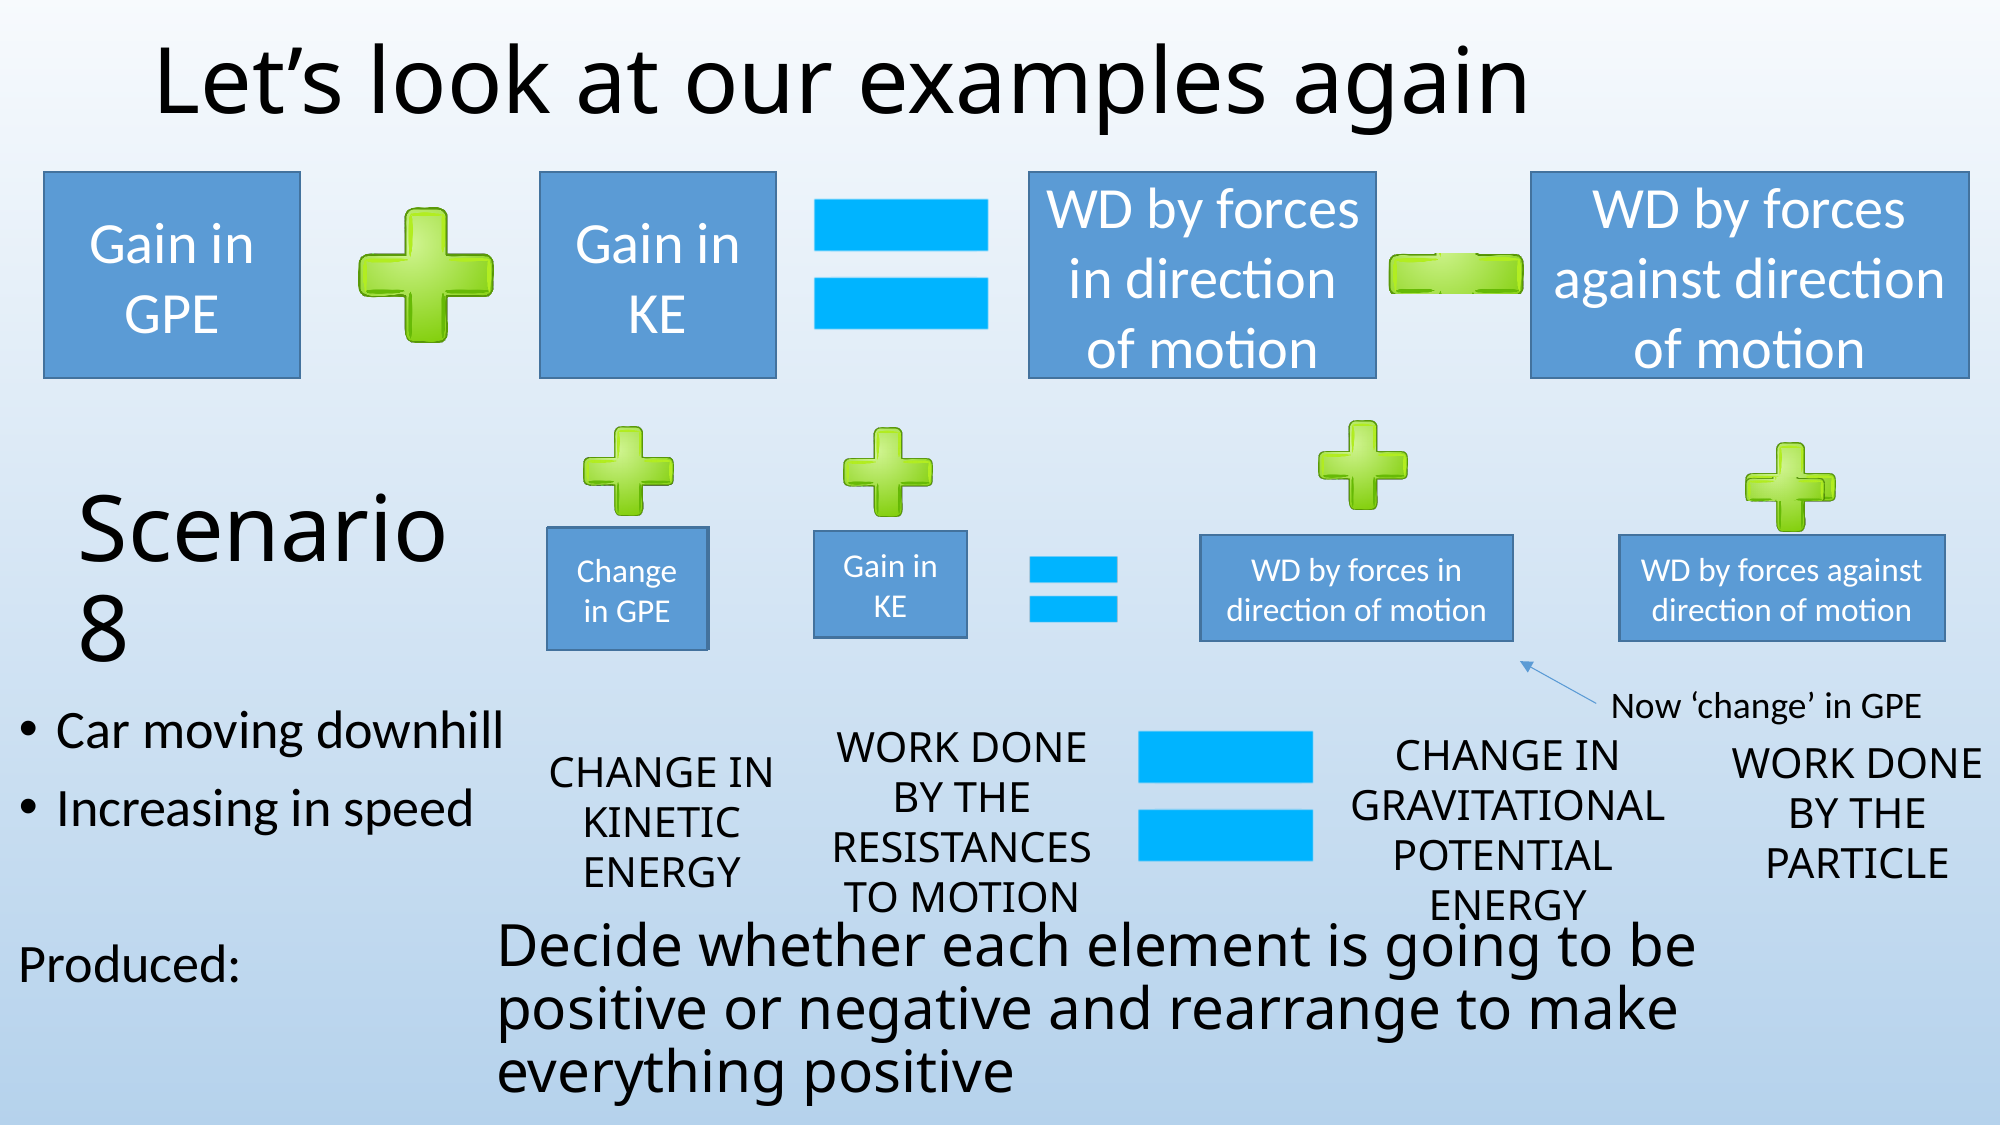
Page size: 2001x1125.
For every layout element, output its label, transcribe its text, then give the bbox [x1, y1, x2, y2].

text_box WD by forces in direction of motion [1199, 534, 1514, 642]
text_box Now ‘change’ in GPE [1596, 673, 2000, 734]
picture [1388, 253, 1525, 294]
text_box Gain in GPE [43, 171, 301, 379]
picture [843, 427, 933, 517]
text_box WORK DONE BY THE PARTICLE [1707, 734, 2000, 894]
picture [583, 426, 674, 516]
picture [1318, 420, 1408, 510]
title Let’s look at our examples again [137, 0, 1863, 193]
text_box WD by forces in direction of motion [1028, 171, 1377, 379]
picture [1745, 442, 1836, 532]
picture [358, 207, 494, 343]
text_box Gain in KE [813, 530, 968, 639]
text_box WD by forces against direction of motion [1618, 534, 1946, 642]
text_box Gain in KE [539, 171, 777, 379]
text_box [1519, 661, 1597, 704]
text_box WD by forces against direction of motion [1530, 171, 1970, 379]
text_box Change in GPE [546, 527, 708, 651]
text_box CHANGE IN GRAVITATIONAL POTENTIAL ENERGY [1336, 721, 1711, 901]
text_box Scenario 8 [63, 473, 518, 691]
list Car moving downhill Increasing in speed Produced: [3, 694, 549, 1041]
picture [1017, 509, 1336, 951]
text_box WORK DONE BY THE RESISTANCES TO MOTION [796, 713, 1113, 901]
picture [789, 106, 1011, 419]
text_box CHANGE IN KINETIC ENERGY [505, 738, 796, 901]
text_box Decide whether each element is going to be positive or negative and rearrange to make everything positive [481, 901, 1919, 1120]
